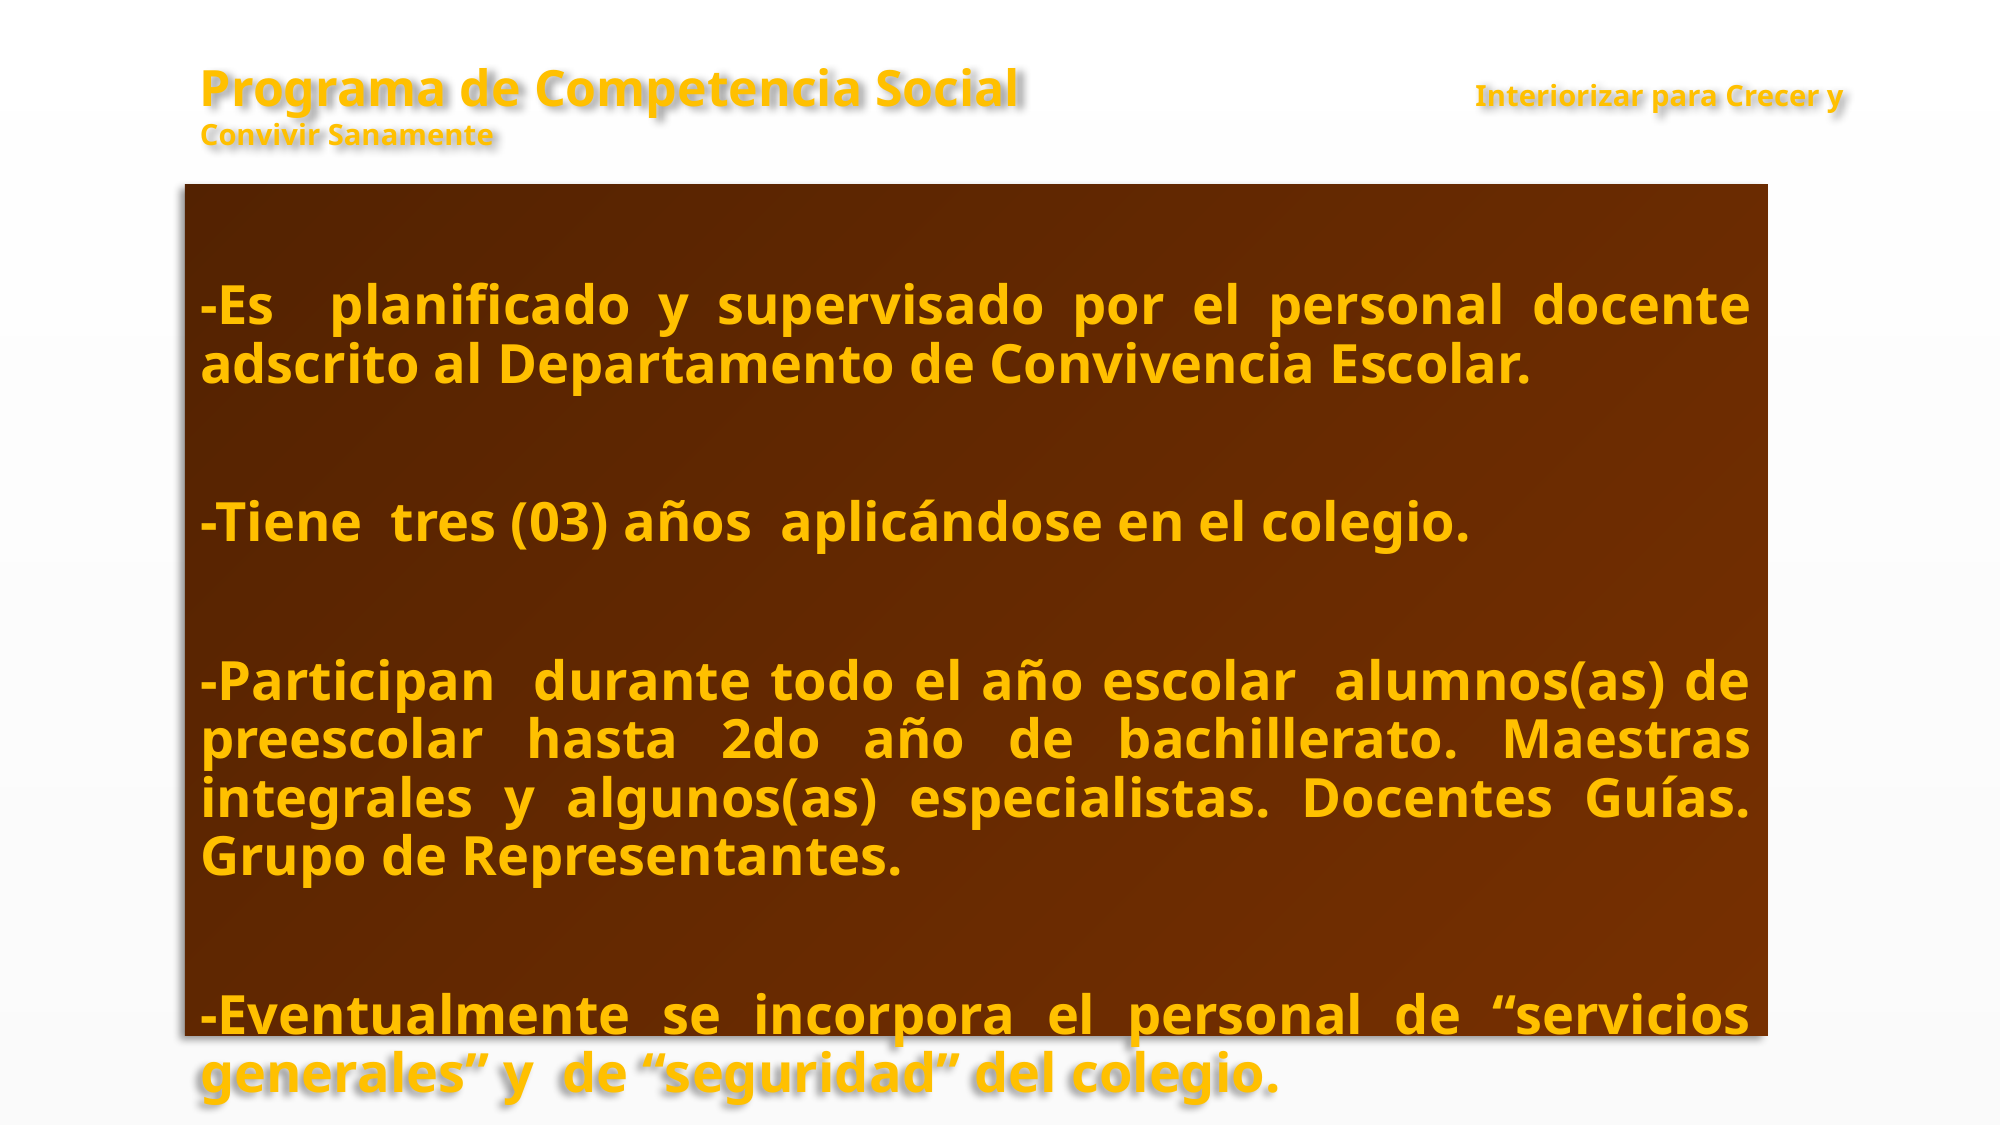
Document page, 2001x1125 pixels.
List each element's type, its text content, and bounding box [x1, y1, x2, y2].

text_box Programa de Competencia Social Interiorizar para Crecer y Convivir Sanamente [184, 49, 1934, 159]
text_box -Es planificado y supervisado por el personal docente adscrito al Departamento de Convivencia Escolar. -Tiene tres (03) años aplicándose en el colegio. -Participan durante todo el año escolar alumnos(as) de preescolar hasta 2do año de bachillerato. Maestras integrales y algunos(as) especialistas. Docentes Guías. Grupo de Representantes. -Eventualmente se incorpora el personal de “servicios generales” y de “seguridad” del colegio. [184, 184, 1768, 1036]
